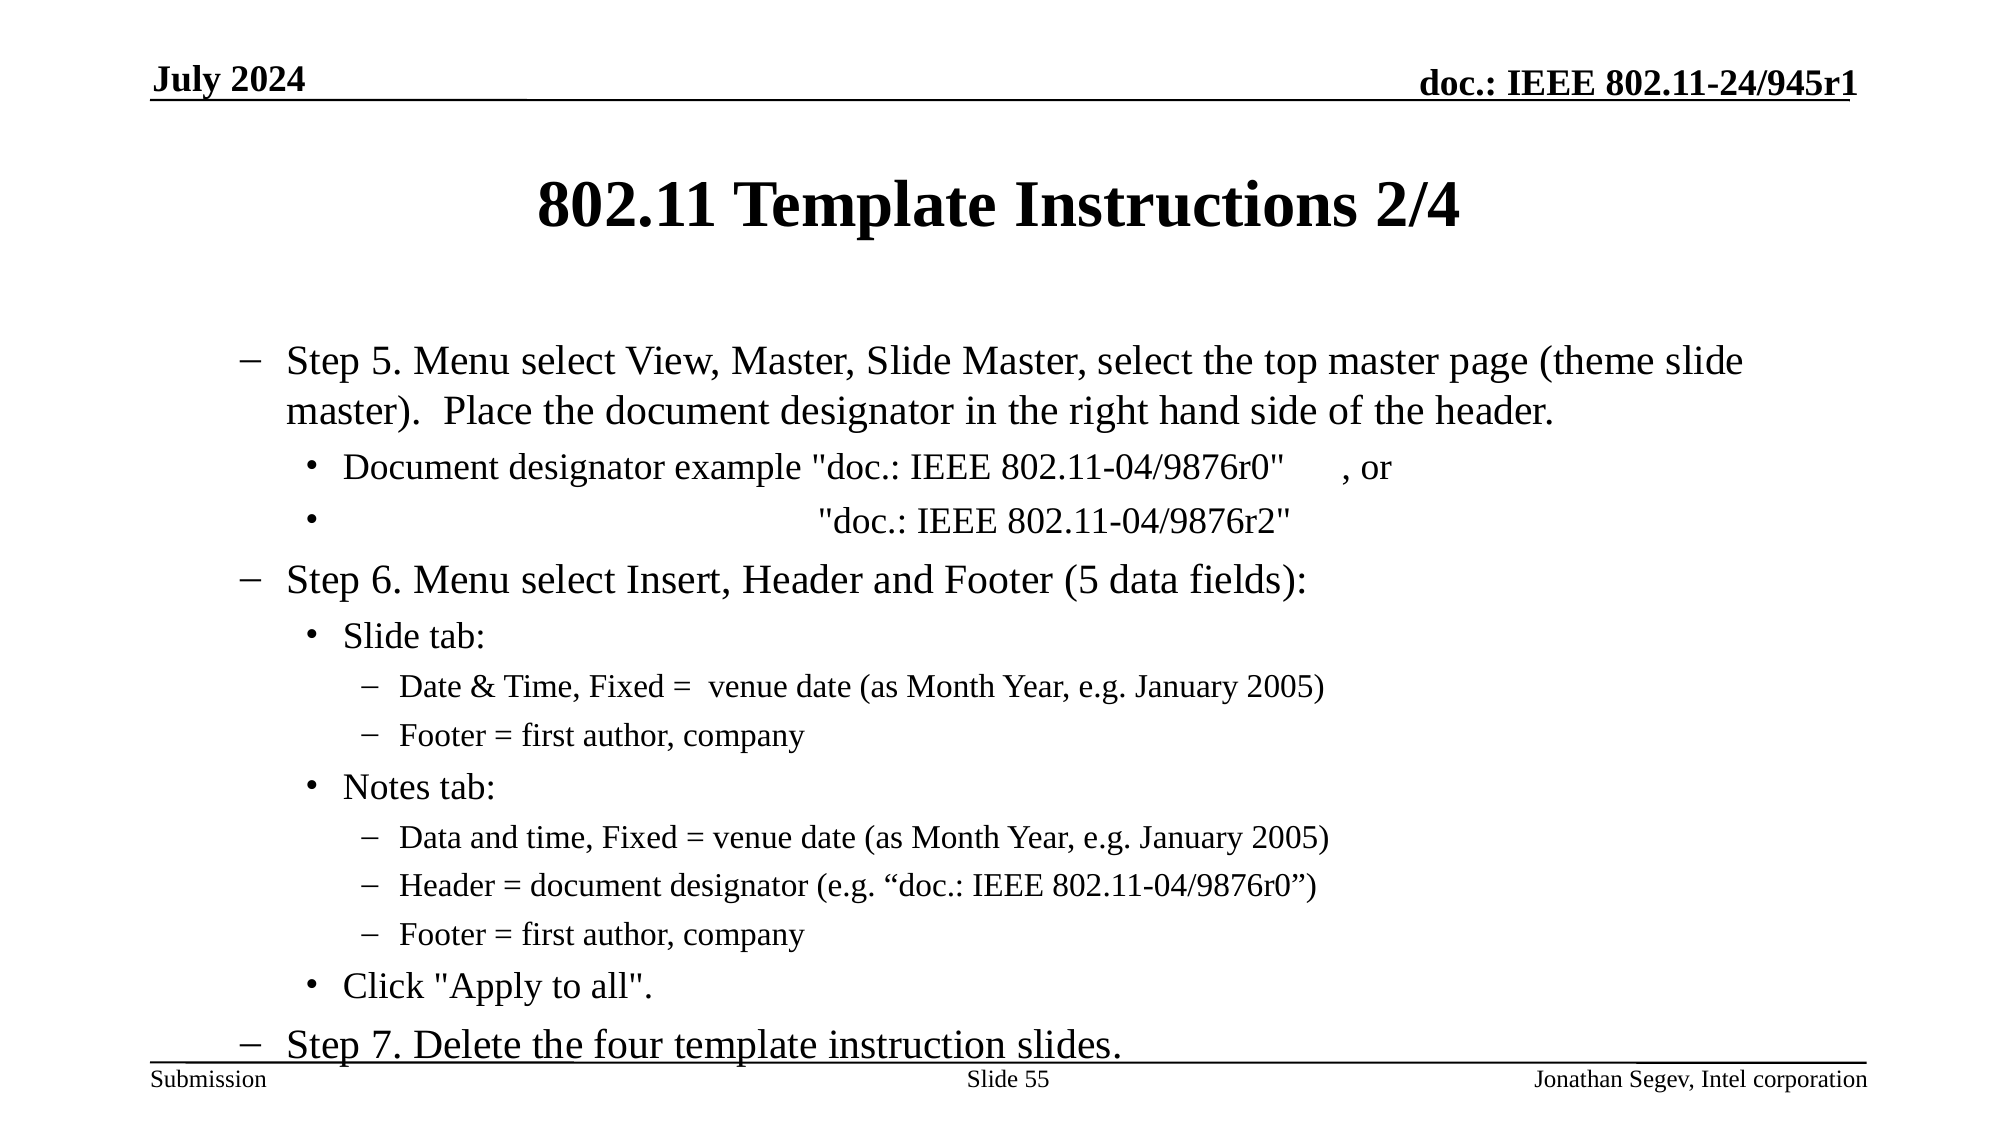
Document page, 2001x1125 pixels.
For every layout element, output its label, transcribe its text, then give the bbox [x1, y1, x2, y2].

footer Jonathan Segev, Intel corporation [1171, 1061, 1869, 1093]
list Step 5. Menu select View, Master, Slide Master, select the top master page (theme slide master). Place the document designator in the right hand side of the header. Document designator example "doc.: IEEE 802.11-04/9876r0" , or "doc.: IEEE 802.11-04/9876r2" Step 6. Menu select Insert, Header and Footer (5 data fields): Slide tab: Date & Time, Fixed = venue date (as Month Year, e.g. January 2005) Footer = first author, company Notes tab: Data and time, Fixed = venue date (as Month Year, e.g. January 2005) Header = document designator (e.g. “doc.: IEEE 802.11-04/9876r0”) Footer = first author, company Click "Apply to all". Step 7. Delete the four template instruction slides. [149, 324, 1850, 1000]
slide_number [152, 54, 563, 100]
slide_number Slide 55 [950, 1061, 1067, 1123]
title 802.11 Template Instructions 2/4 [149, 112, 1850, 288]
